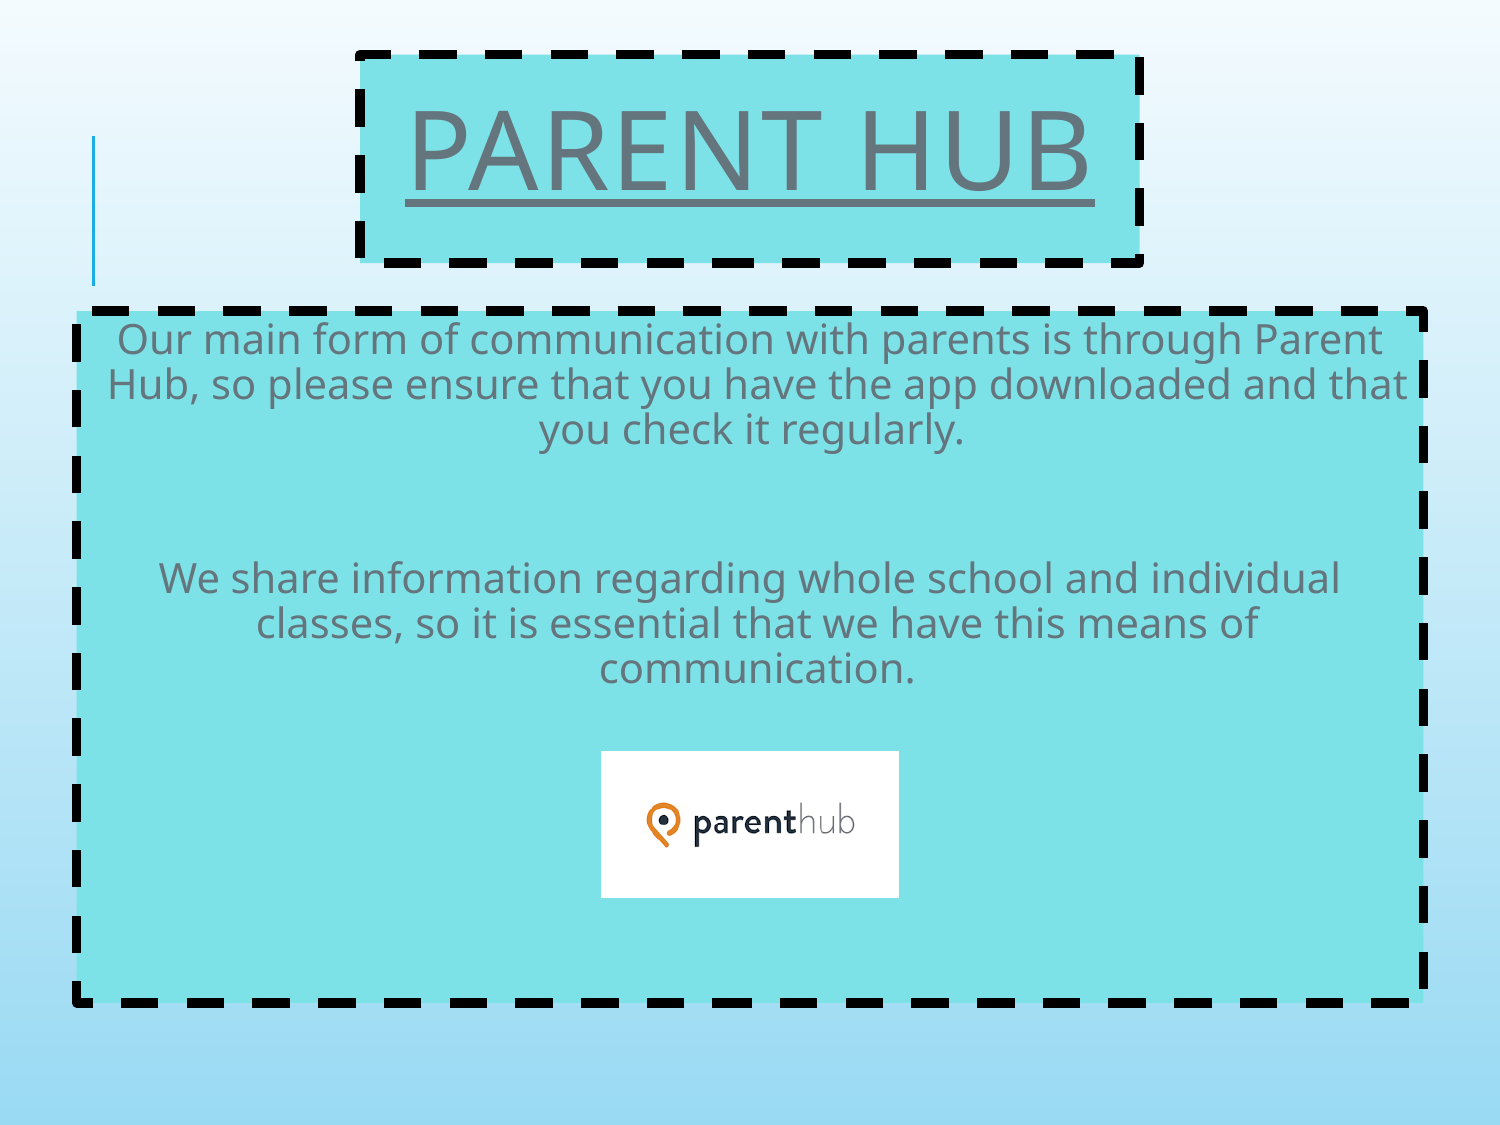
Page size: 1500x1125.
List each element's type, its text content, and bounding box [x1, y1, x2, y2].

list Our main form of communication with parents is through Parent Hub, so please ensure that you have the app downloaded and that you check it regularly. We share information regarding whole school and individual classes, so it is essential that we have this means of communication. [76, 311, 1424, 1003]
picture [600, 751, 900, 898]
title Parent Hub [360, 54, 1140, 264]
